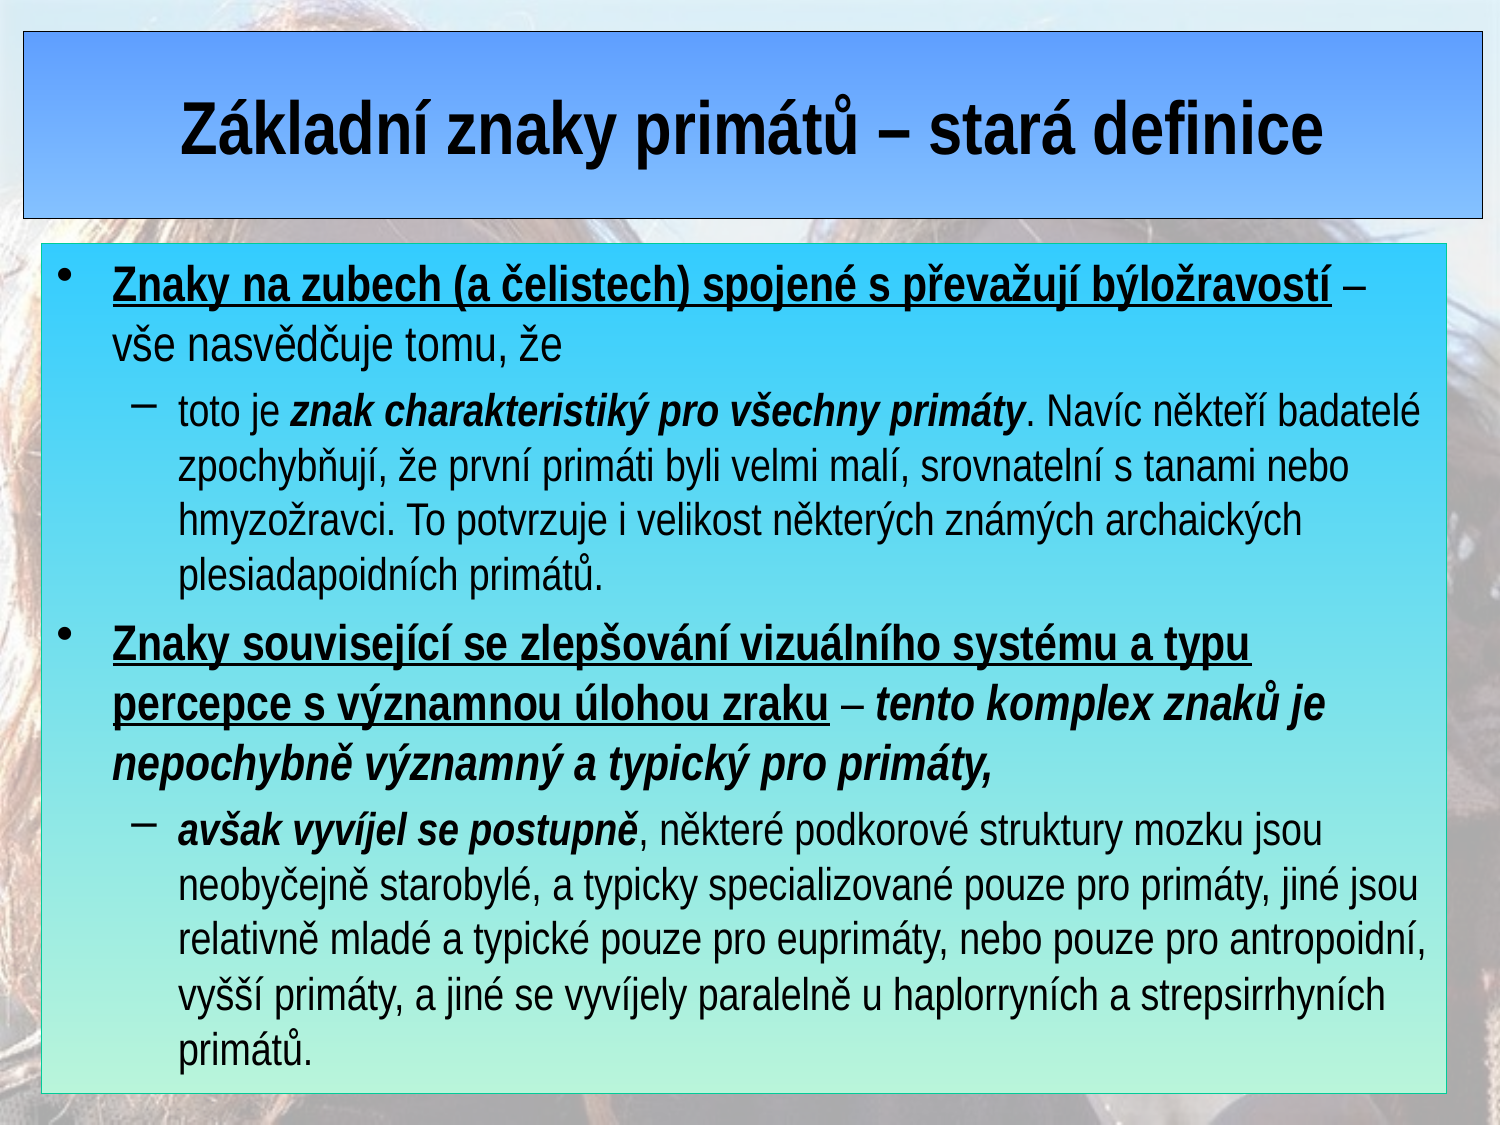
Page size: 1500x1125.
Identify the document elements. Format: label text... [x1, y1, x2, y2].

list Znaky na zubech (a čelistech) spojené s převažují býložravostí – vše nasvědčuje tomu, že toto je znak charakteristiký pro všechny primáty. Navíc někteří badatelé zpochybňují, že první primáti byli velmi malí, srovnatelní s tanami nebo hmyzožravci. To potvrzuje i velikost některých známých archaických plesiadapoidních primátů. Znaky související se zlepšování vizuálního systému a typu percepce s významnou úlohou zraku – tento komplex znaků je nepochybně významný a typický pro primáty, avšak vyvíjel se postupně, některé podkorové struktury mozku jsou neobyčejně starobylé, a typicky specializované pouze pro primáty, jiné jsou relativně mladé a typické pouze pro euprimáty, nebo pouze pro antropoidní, vyšší primáty, a jiné se vyvíjely paralelně u haplorryních a strepsirrhyních primátů. [41, 243, 1447, 1094]
title Základní znaky primátů – stará definice [23, 31, 1483, 219]
